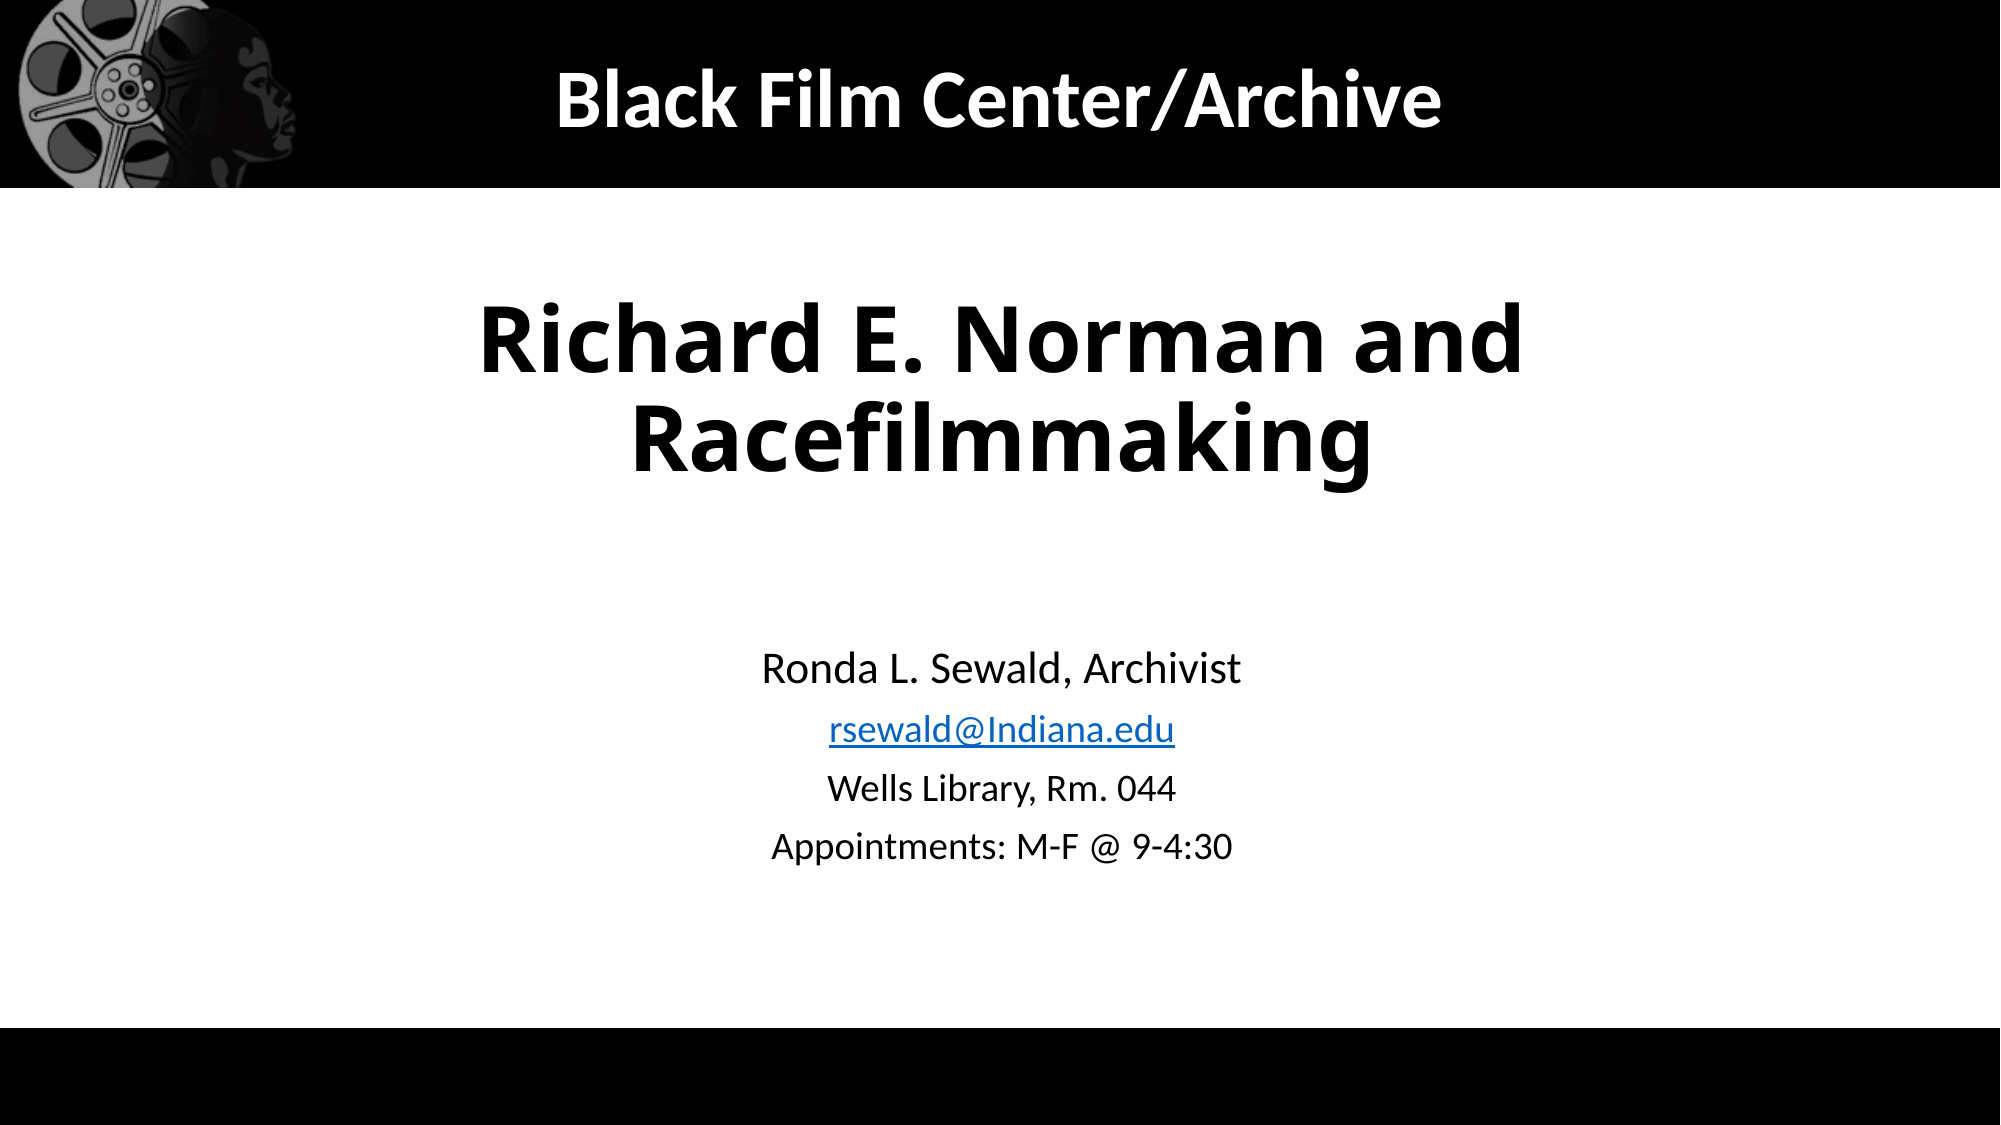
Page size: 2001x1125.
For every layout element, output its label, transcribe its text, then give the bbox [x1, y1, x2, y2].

list Ronda L. Sewald, Archivist rsewald@Indiana.edu Wells Library, Rm. 044 Appointments: M-F @ 9-4:30 [139, 500, 1865, 879]
text_box [0, 1028, 2000, 1125]
text_box Black Film Center/Archive [0, 0, 6, 188]
text_box Black Film Center/Archive [304, 0, 2000, 188]
title Richard E. Norman and Racefilmmaking [139, 283, 1865, 500]
picture [6, 0, 304, 188]
